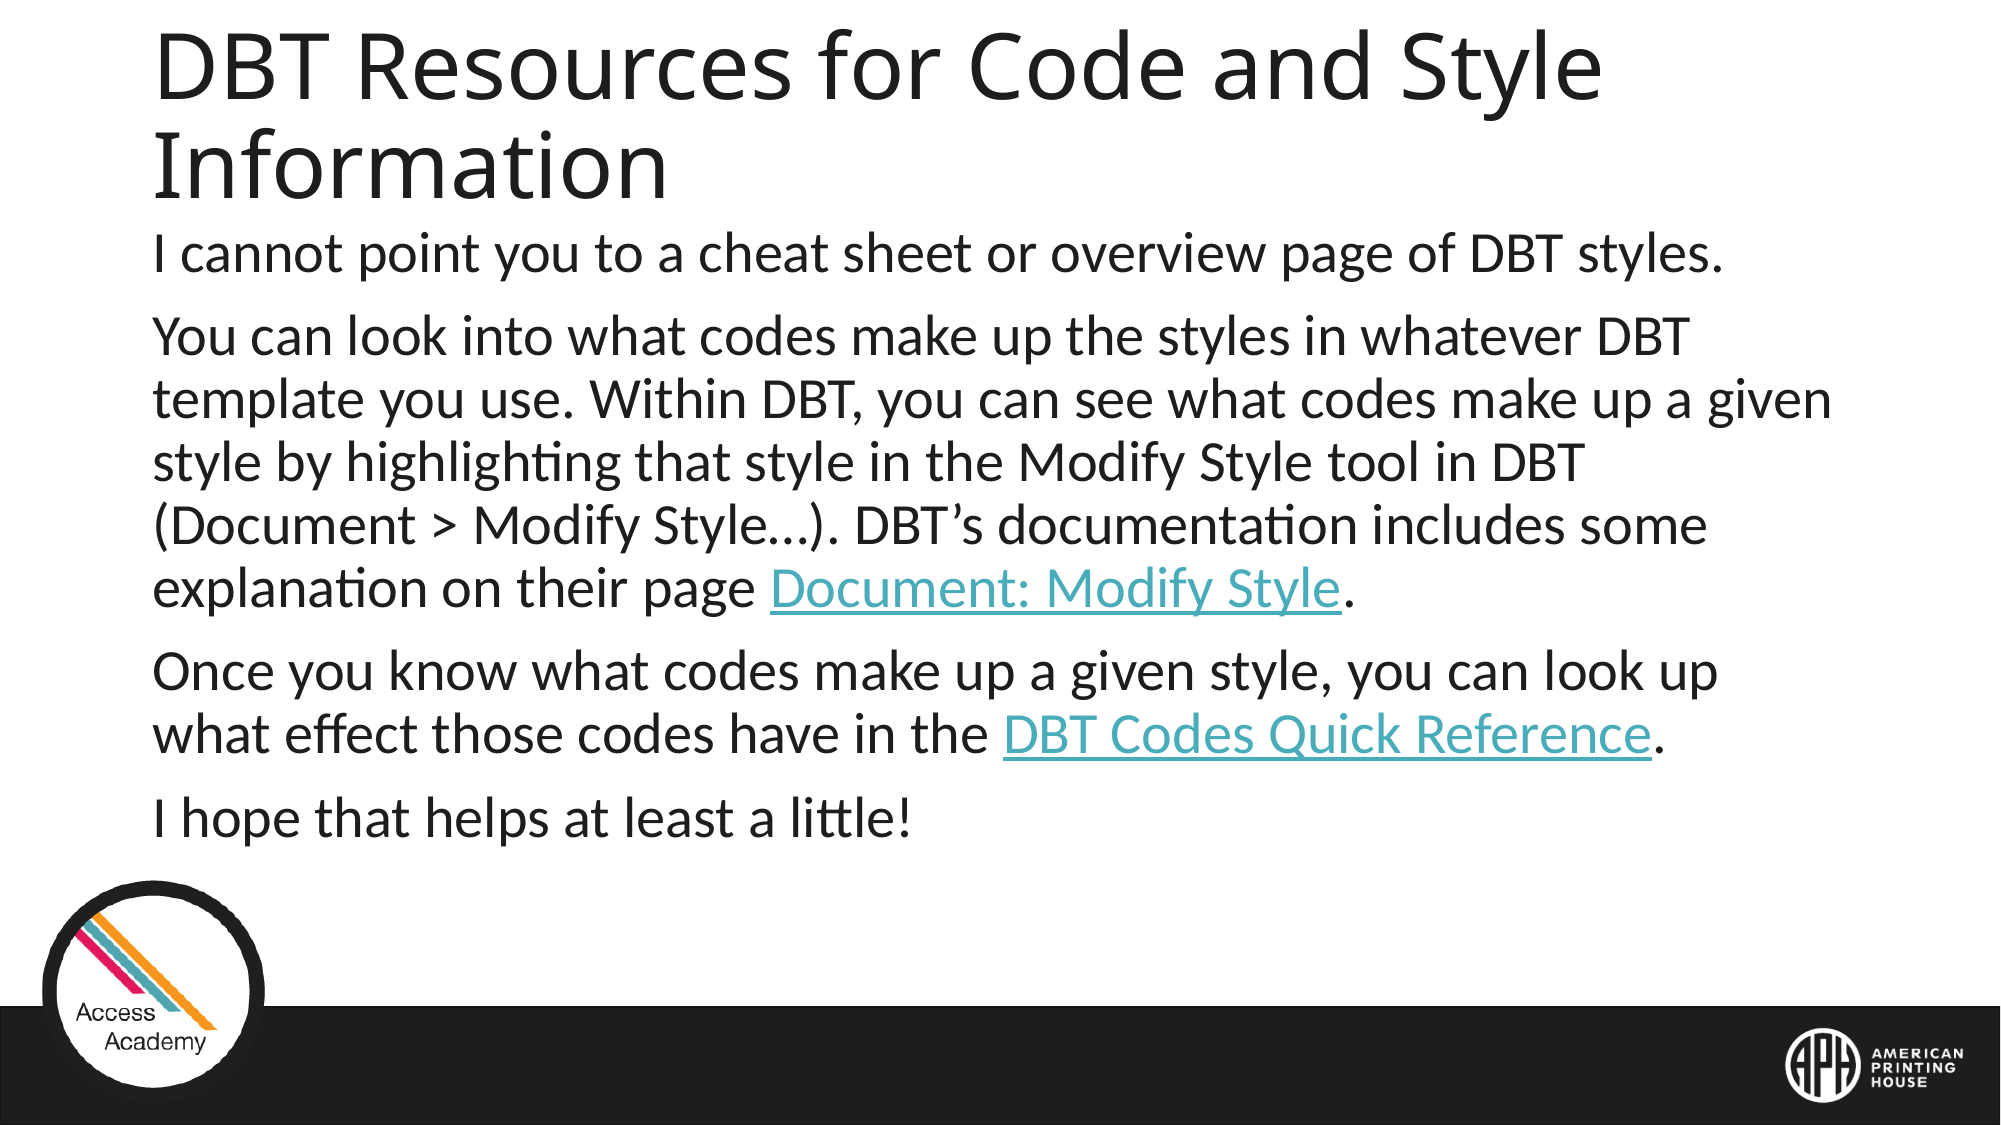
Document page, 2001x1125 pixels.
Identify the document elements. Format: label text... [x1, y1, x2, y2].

picture [21, 857, 284, 1125]
picture [1770, 1007, 1979, 1120]
title DBT Resources for Code and Style Information [137, 59, 1863, 179]
list I cannot point you to a cheat sheet or overview page of DBT styles. You can look into what codes make up the styles in whatever DBT template you use. Within DBT, you can see what codes make up a given style by highlighting that style in the Modify Style tool in DBT (Document > Modify Style…). DBT’s documentation includes some explanation on their page Document: Modify Style. Once you know what codes make up a given style, you can look up what effect those codes have in the DBT Codes Quick Reference. I hope that helps at least a little! [137, 214, 1863, 911]
